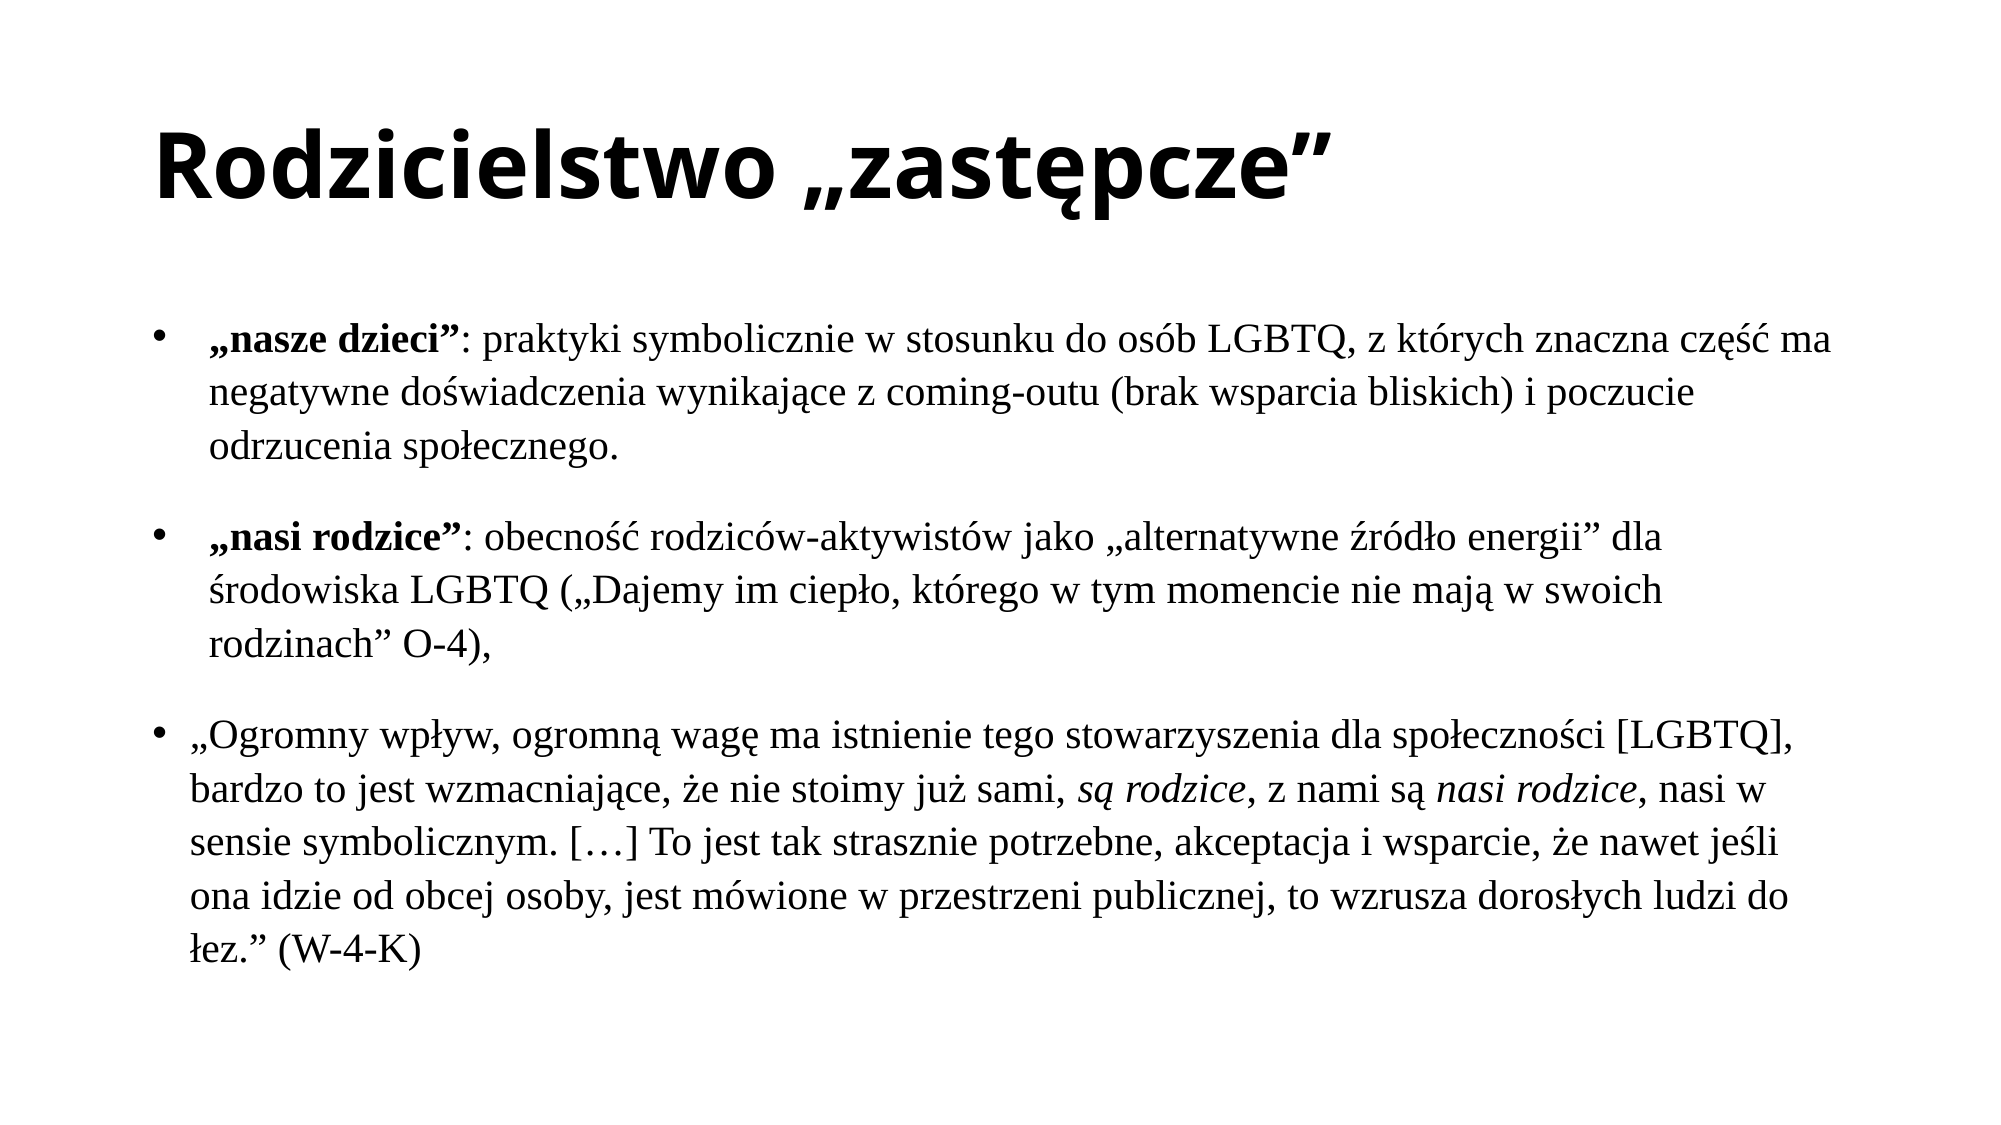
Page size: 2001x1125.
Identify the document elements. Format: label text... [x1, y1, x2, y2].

title Rodzicielstwo „zastępcze” [137, 59, 1863, 278]
list „nasze dzieci”: praktyki symbolicznie w stosunku do osób LGBTQ, z których znaczna część ma negatywne doświadczenia wynikające z coming-outu (brak wsparcia bliskich) i poczucie odrzucenia społecznego. „nasi rodzice”: obecność rodziców-aktywistów jako „alternatywne źródło energii” dla środowiska LGBTQ („Dajemy im ciepło, którego w tym momencie nie mają w swoich rodzinach” O-4), „Ogromny wpływ, ogromną wagę ma istnienie tego stowarzyszenia dla społeczności [LGBTQ], bardzo to jest wzmacniające, że nie stoimy już sami, są rodzice, z nami są nasi rodzice, nasi w sensie symbolicznym. […] To jest tak strasznie potrzebne, akceptacja i wsparcie, że nawet jeśli ona idzie od obcej osoby, jest mówione w przestrzeni publicznej, to wzrusza dorosłych ludzi do łez.” (W-4-K) [137, 299, 1863, 1014]
